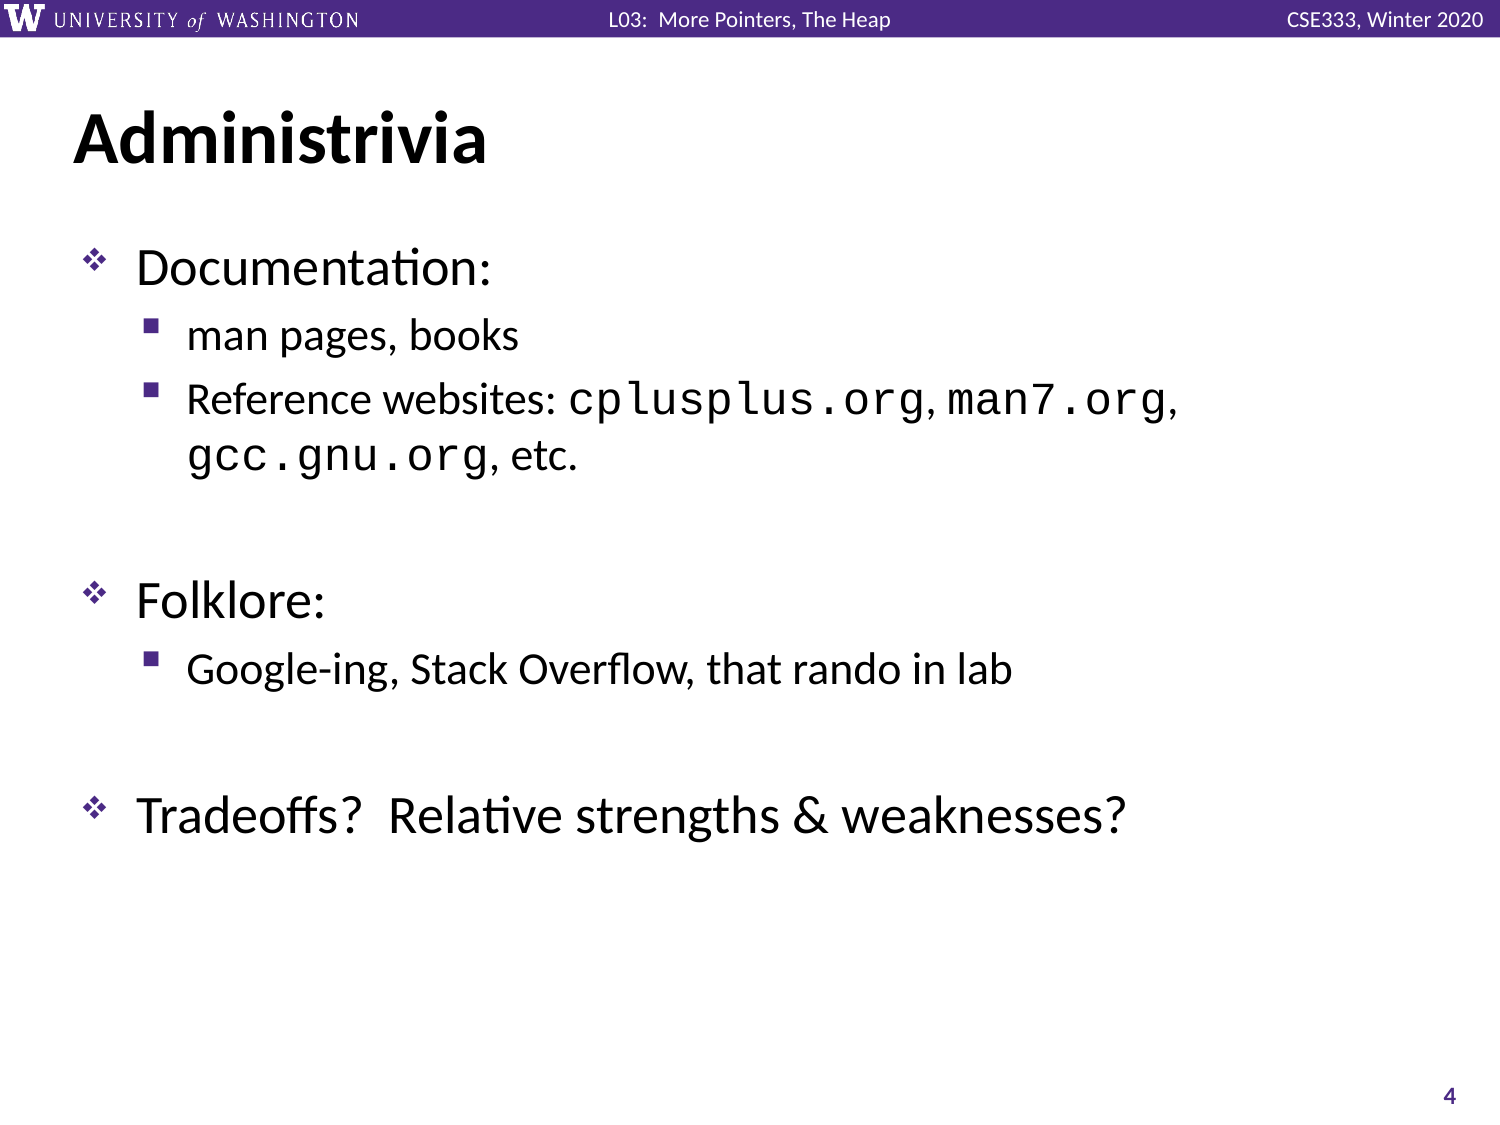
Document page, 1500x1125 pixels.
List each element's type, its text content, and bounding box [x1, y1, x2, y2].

slide_number 4 [1400, 1065, 1500, 1125]
title Administrivia [58, 71, 1438, 197]
list Documentation: man pages, books Reference websites: cplusplus.org, man7.org, gcc.gnu.org, etc. Folklore: Google-ing, Stack Overflow, that rando in lab Tradeoffs? Relative strengths & weaknesses? [64, 223, 1438, 1040]
picture [4, 4, 358, 32]
